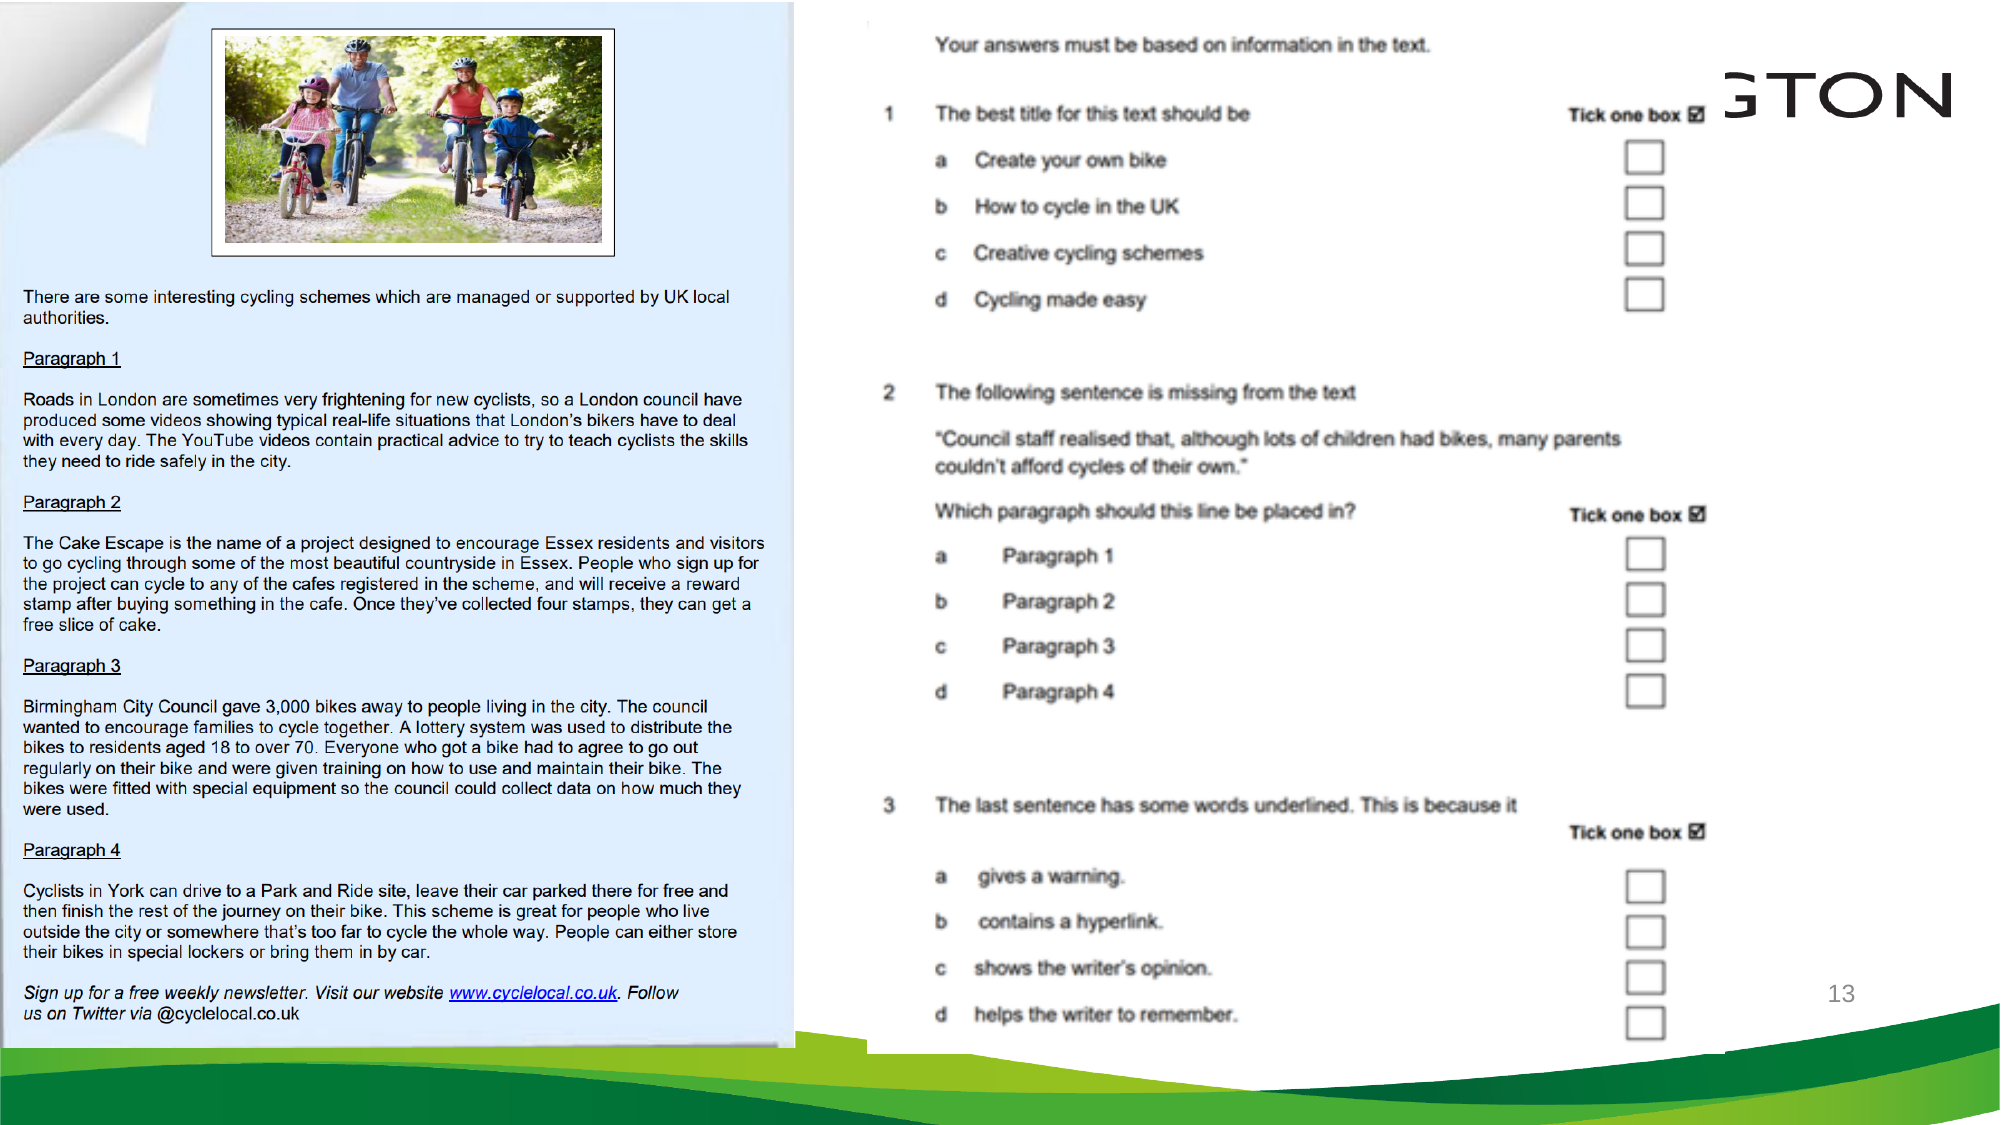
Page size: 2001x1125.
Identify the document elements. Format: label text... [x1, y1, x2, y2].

slide_number 13 [1796, 962, 1887, 1023]
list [0, 0, 796, 1048]
picture [0, 21, 2000, 1125]
